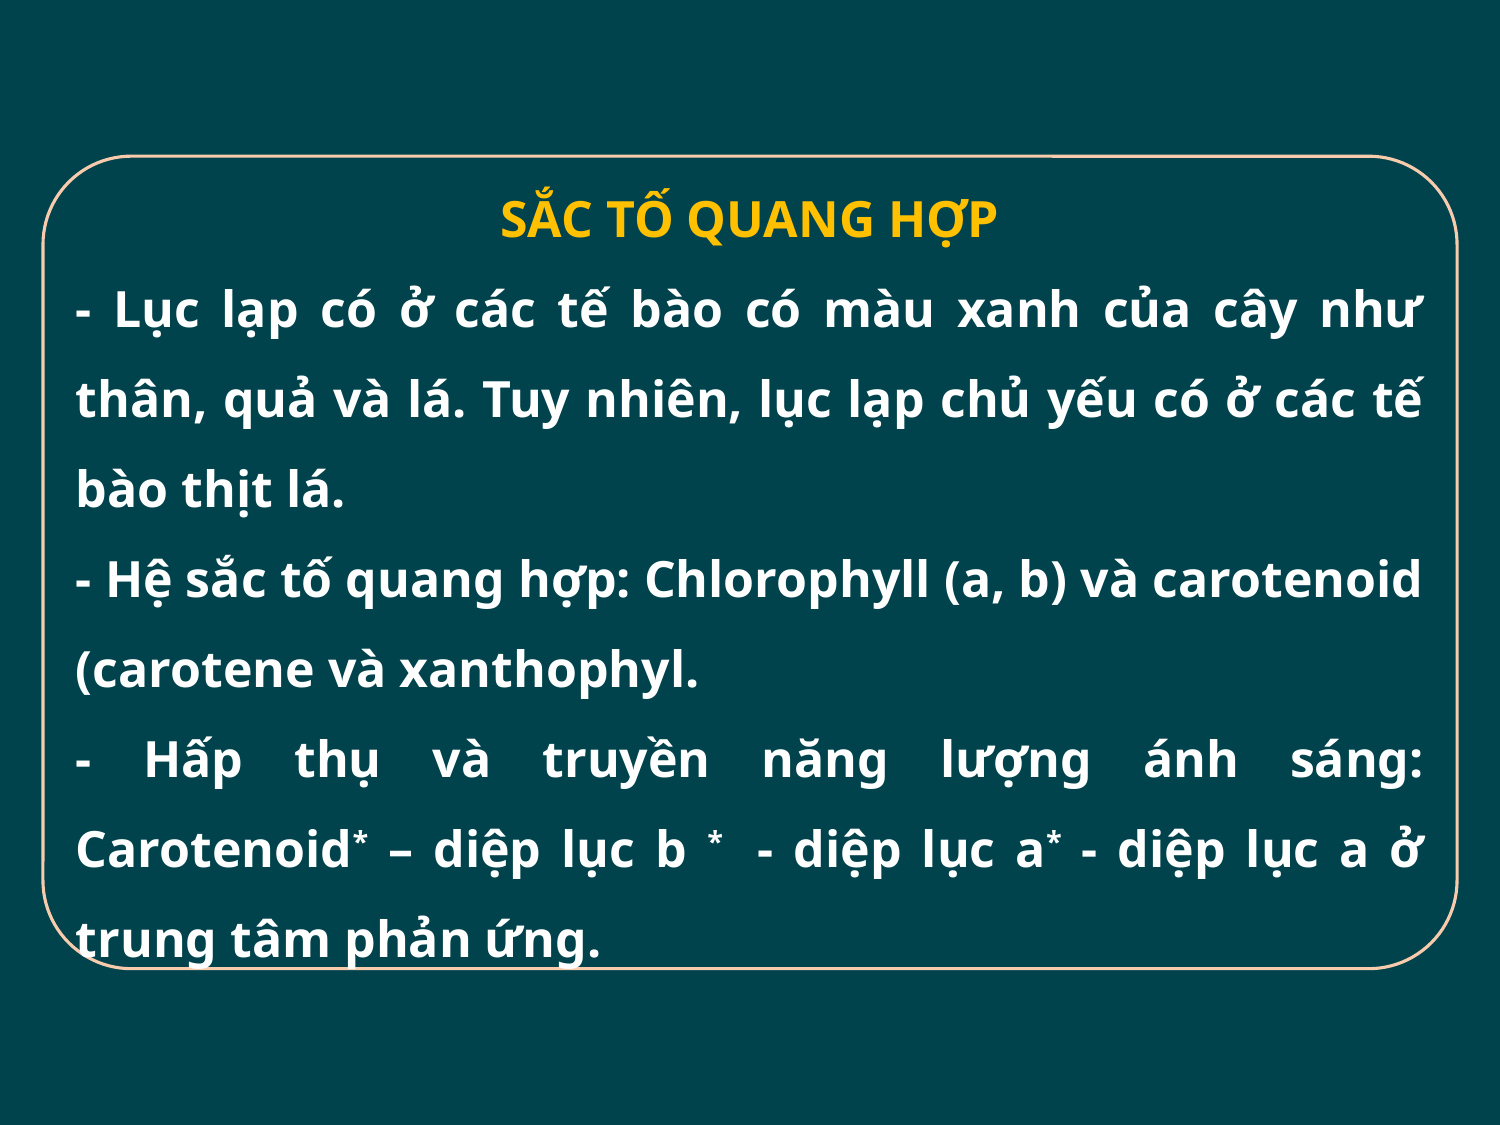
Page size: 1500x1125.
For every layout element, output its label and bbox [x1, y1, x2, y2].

text_box [42, 156, 1458, 969]
